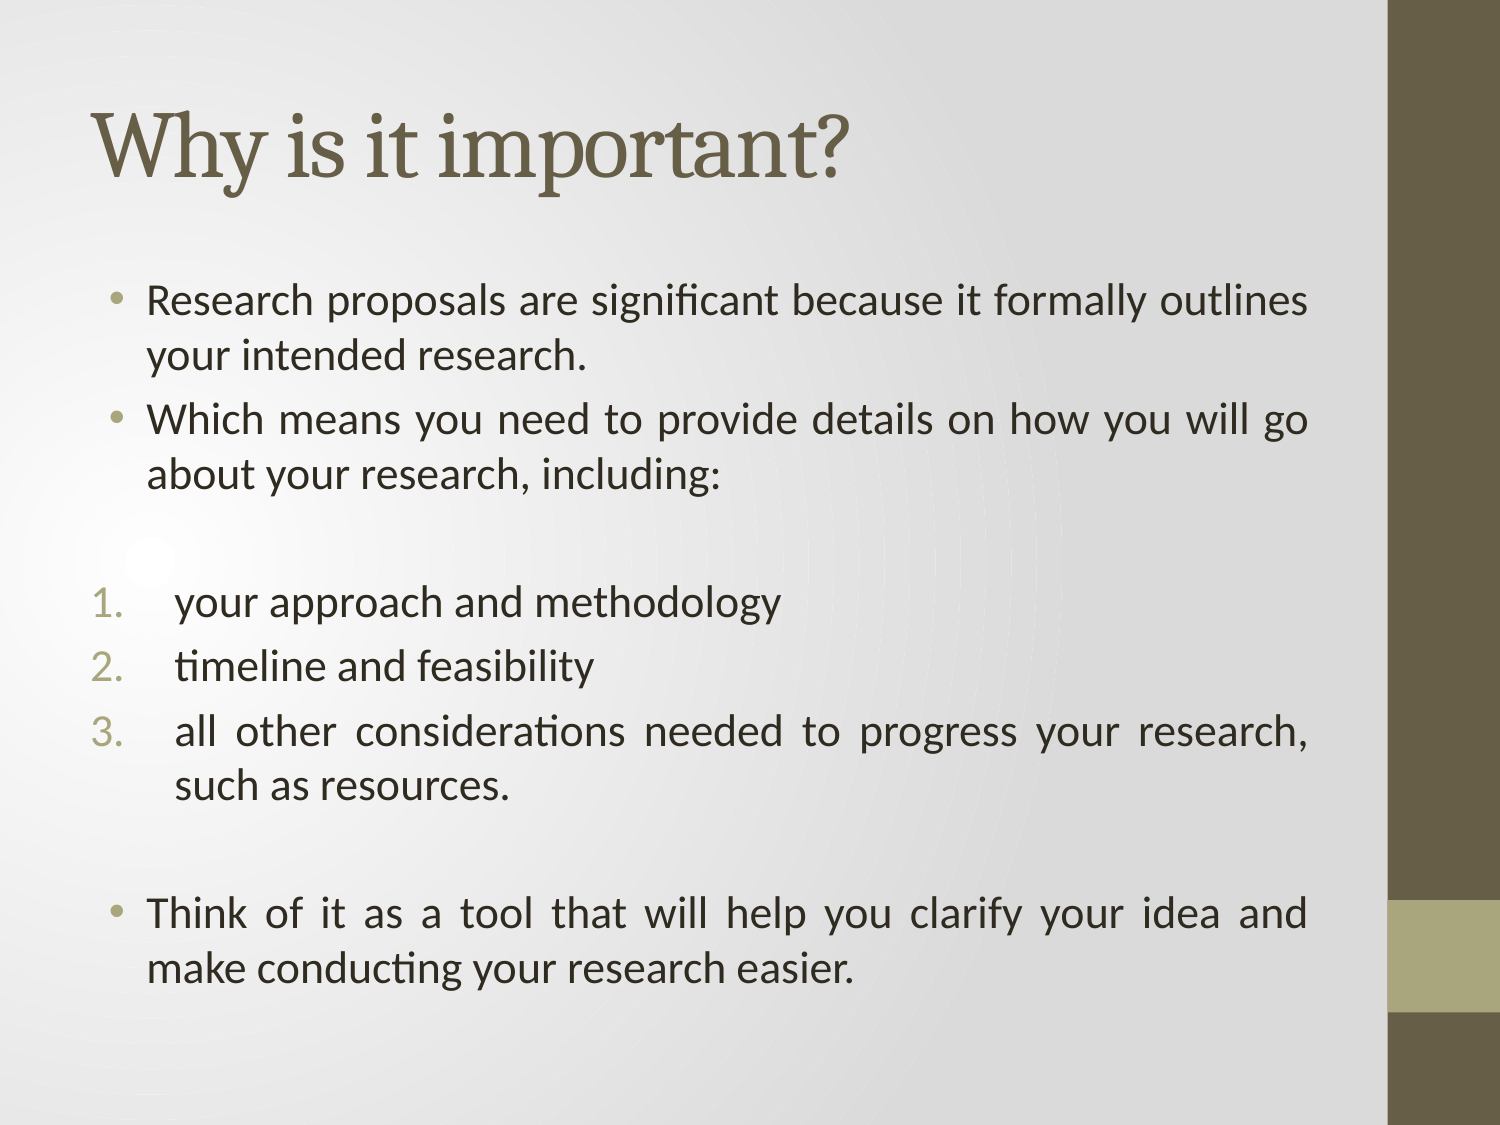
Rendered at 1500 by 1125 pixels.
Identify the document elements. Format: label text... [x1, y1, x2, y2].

list Research proposals are significant because it formally outlines your intended research. Which means you need to provide details on how you will go about your research, including: your approach and methodology timeline and feasibility all other considerations needed to progress your research, such as resources. Think of it as a tool that will help you clarify your idea and make conducting your research easier. [75, 262, 1325, 1050]
title Why is it important? [75, 45, 1325, 233]
